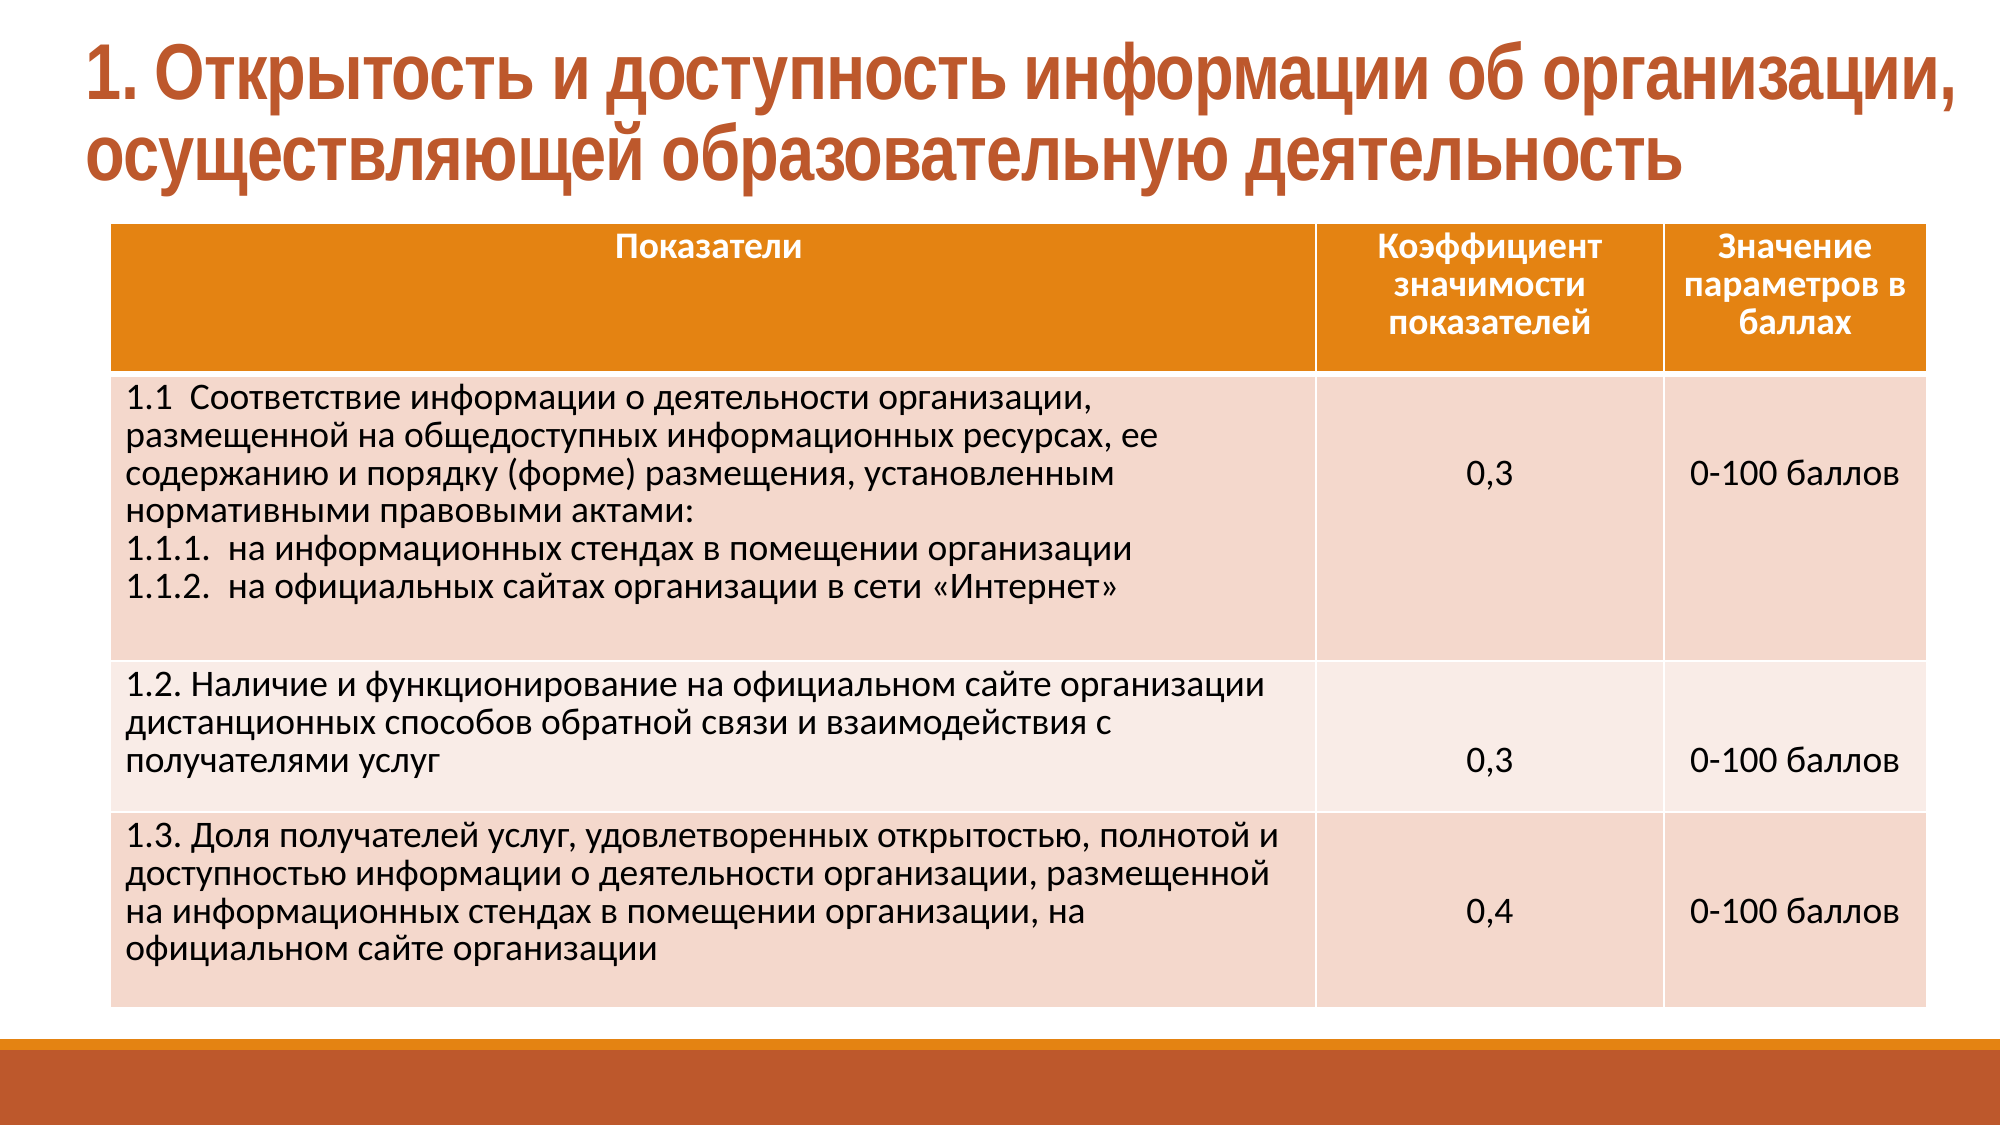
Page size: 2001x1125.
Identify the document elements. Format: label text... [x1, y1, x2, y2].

table_header Показатели [111, 224, 1315, 371]
title 1. Открытость и доступность информации об организации, осуществляющей образовательную деятельность [70, 22, 2000, 209]
table_cell 0,3 [1317, 377, 1663, 660]
table_header Значение параметров в баллах [1665, 224, 1926, 371]
table_cell 0-100 баллов [1665, 377, 1926, 660]
table_cell 0-100 баллов [1665, 813, 1926, 1007]
table_cell 1.2. Наличие и функционирование на официальном сайте организации дистанционных способов обратной связи и взаимодействия с получателями услуг [111, 662, 1315, 811]
table_cell 0,3 [1317, 662, 1663, 811]
table_cell 1.1 Соответствие информации о деятельности организации, размещенной на общедоступных информационных ресурсах, ее содержанию и порядку (форме) размещения, установленным нормативными правовыми актами: 1.1.1. на информационных стендах в помещении организации 1.1.2. на официальных сайтах организации в сети «Интернет» [111, 377, 1315, 660]
table_header Коэффициент значимости показателей [1317, 224, 1663, 371]
table_cell 1.3. Доля получателей услуг, удовлетворенных открытостью, полнотой и доступностью информации о деятельности организации, размещенной на информационных стендах в помещении организации, на официальном сайте организации [111, 813, 1315, 1007]
table_cell 0-100 баллов [1665, 662, 1926, 811]
table_cell 0,4 [1317, 813, 1663, 1007]
